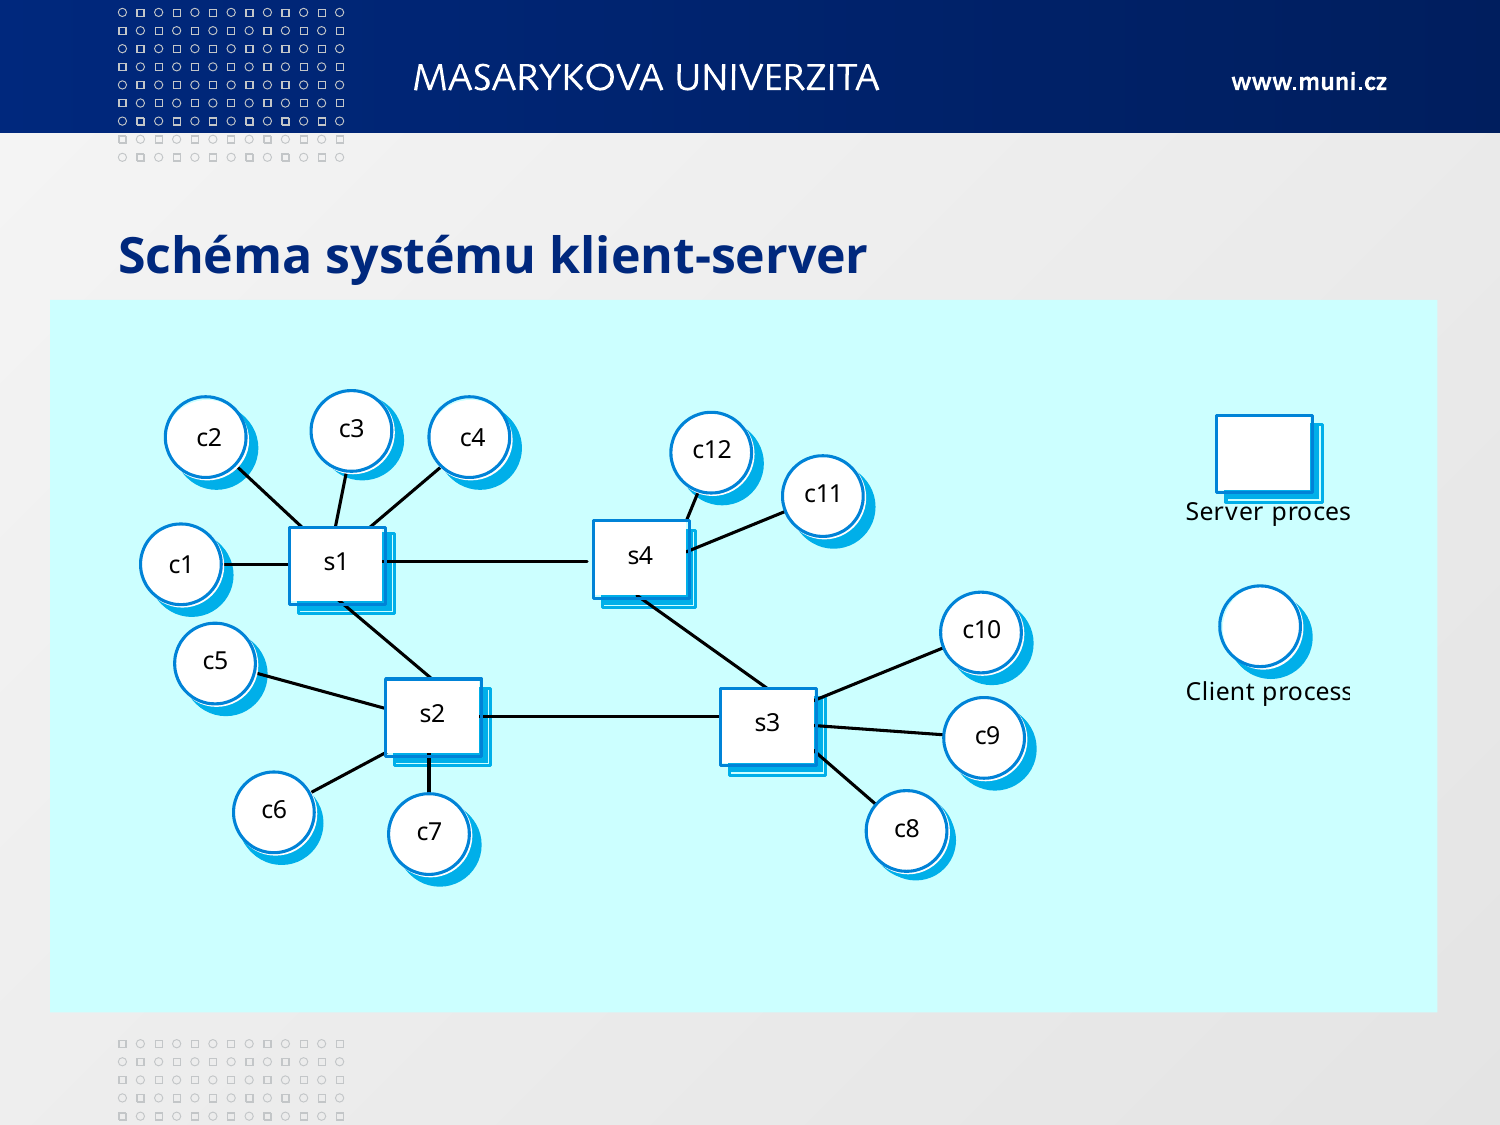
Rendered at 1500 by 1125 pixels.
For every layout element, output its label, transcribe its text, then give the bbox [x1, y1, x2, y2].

picture [137, 387, 1351, 890]
text_box [50, 299, 1438, 1013]
title Schéma systému klient-server [117, 184, 1403, 292]
